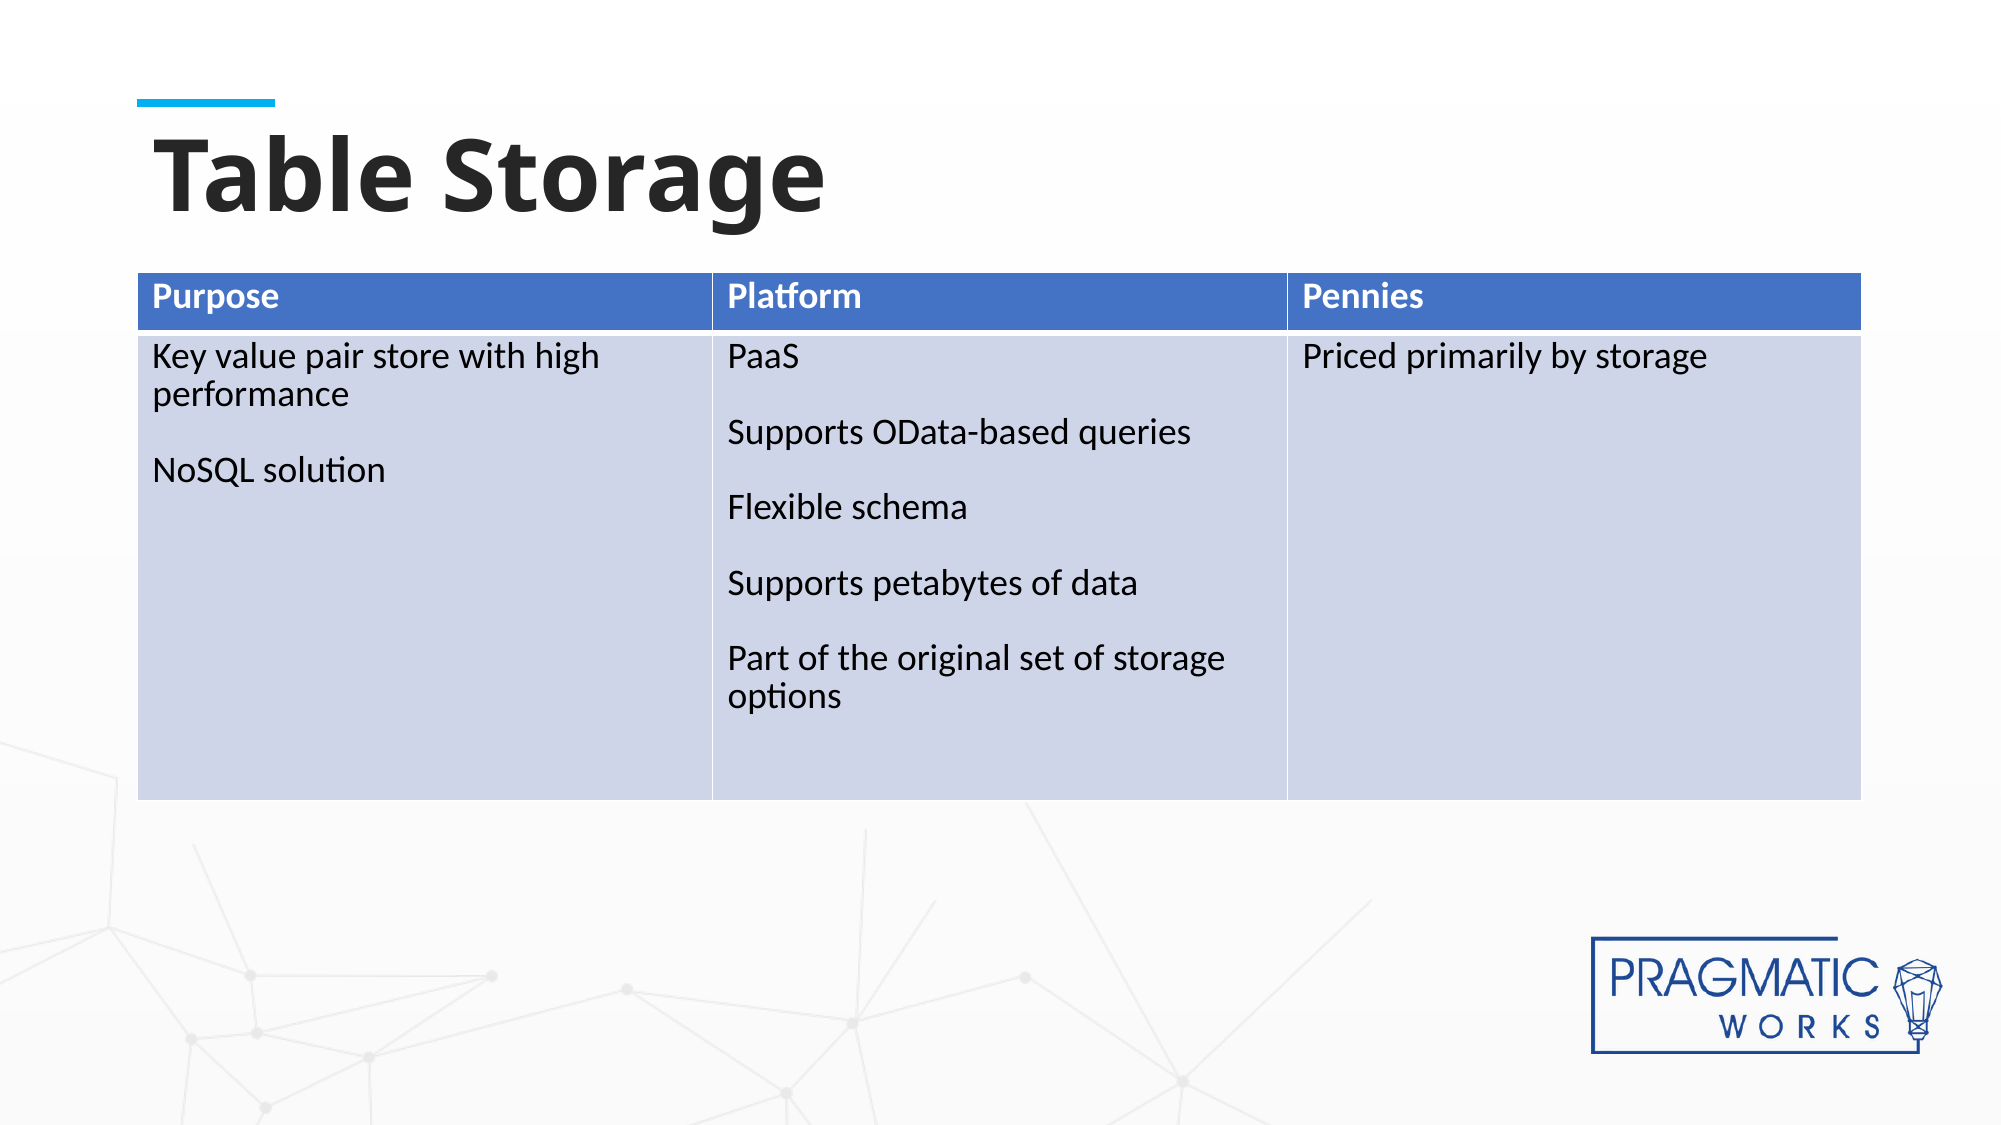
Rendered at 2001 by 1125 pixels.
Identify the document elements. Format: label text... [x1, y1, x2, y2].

table_header Pennies [1288, 273, 1861, 330]
title Table Storage [137, 103, 1158, 241]
table_cell PaaS Supports OData-based queries Flexible schema Supports petabytes of data Part of the original set of storage options [713, 336, 1287, 800]
table_cell Key value pair store with high performance NoSQL solution [138, 336, 712, 800]
table_header Purpose [138, 273, 712, 330]
table_cell Priced primarily by storage [1288, 336, 1861, 800]
picture [1591, 936, 1943, 1054]
table_header Platform [713, 273, 1287, 330]
